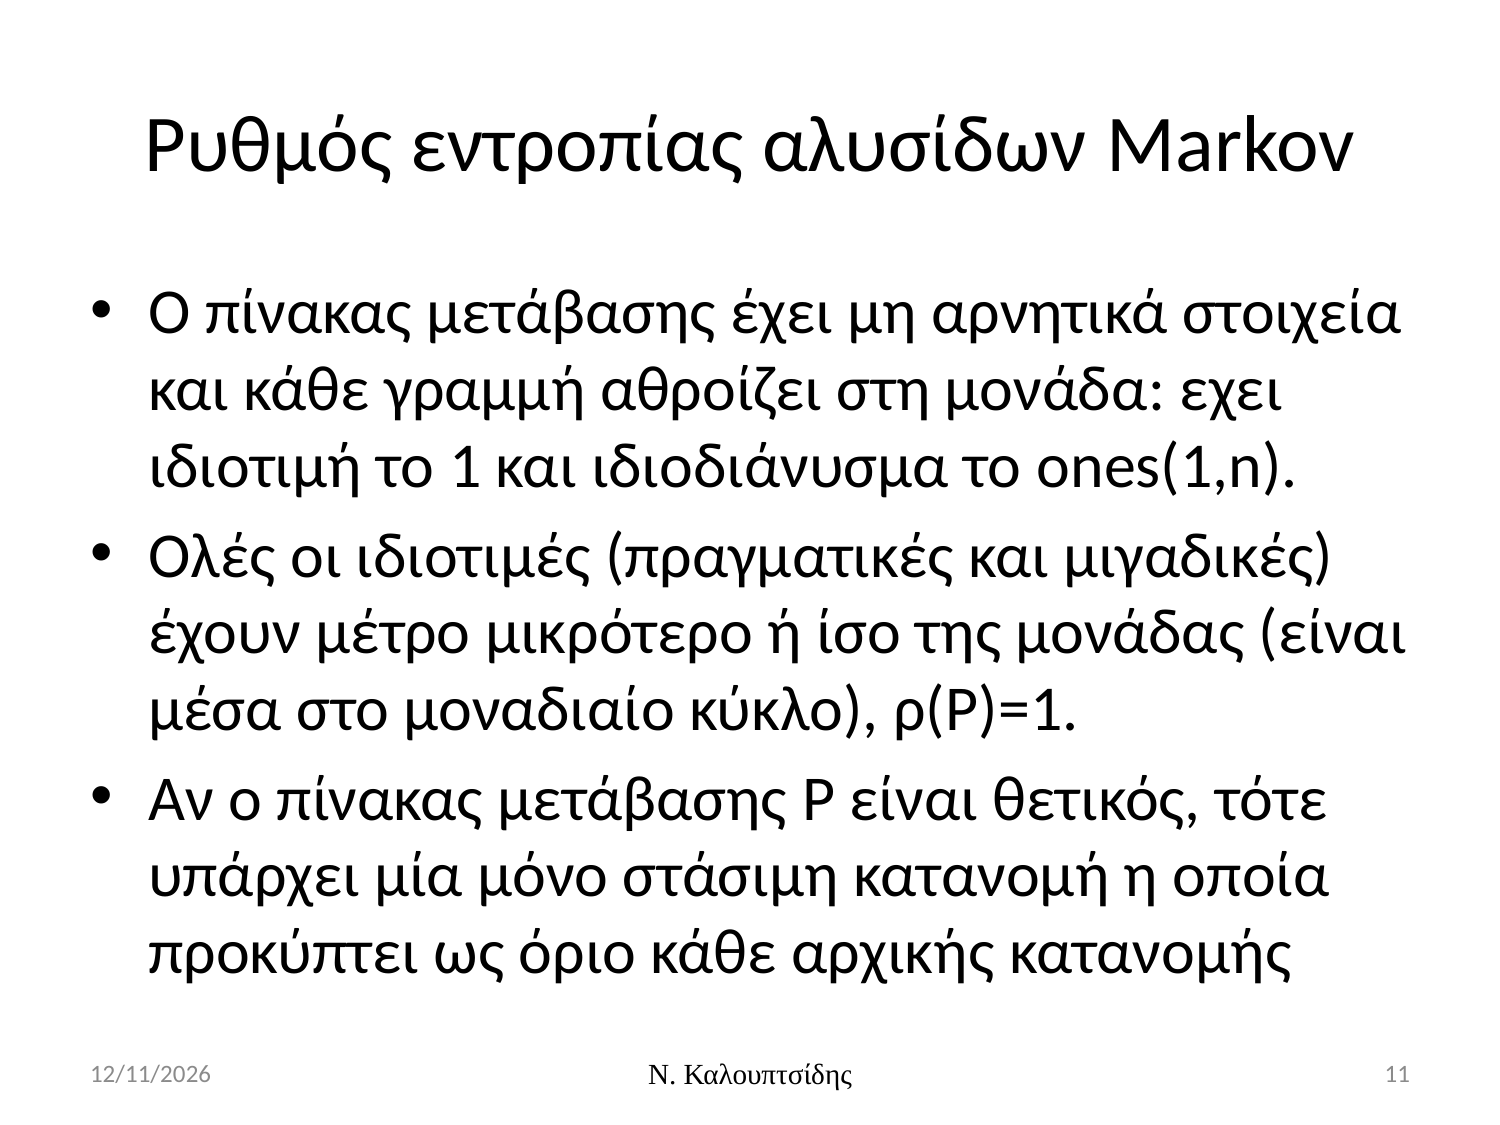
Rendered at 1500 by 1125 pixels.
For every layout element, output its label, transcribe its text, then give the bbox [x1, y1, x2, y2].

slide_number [75, 1042, 425, 1103]
list Ο πίνακας μετάβασης έχει μη αρνητικά στοιχεία και κάθε γραμμή αθροίζει στη μονάδα: εχει ιδιοτιμή το 1 και ιδιοδιάνυσμα το ones(1,n). Ολές οι ιδιοτιμές (πραγματικές και μιγαδικές) έχουν μέτρο μικρότερο ή ίσο της μονάδας (είναι μέσα στο μοναδιαίο κύκλο), ρ(P)=1. Αν ο πίνακας μετάβασης P είναι θετικός, τότε υπάρχει μία μόνο στάσιμη κατανομή η οποία προκύπτει ως όριο κάθε αρχικής κατανομής [75, 262, 1425, 1005]
title Ρυθμός εντροπίας αλυσίδων Markov [75, 45, 1425, 233]
footer Ν. Καλουπτσίδης [512, 1042, 988, 1103]
slide_number 11 [1074, 1042, 1425, 1103]
